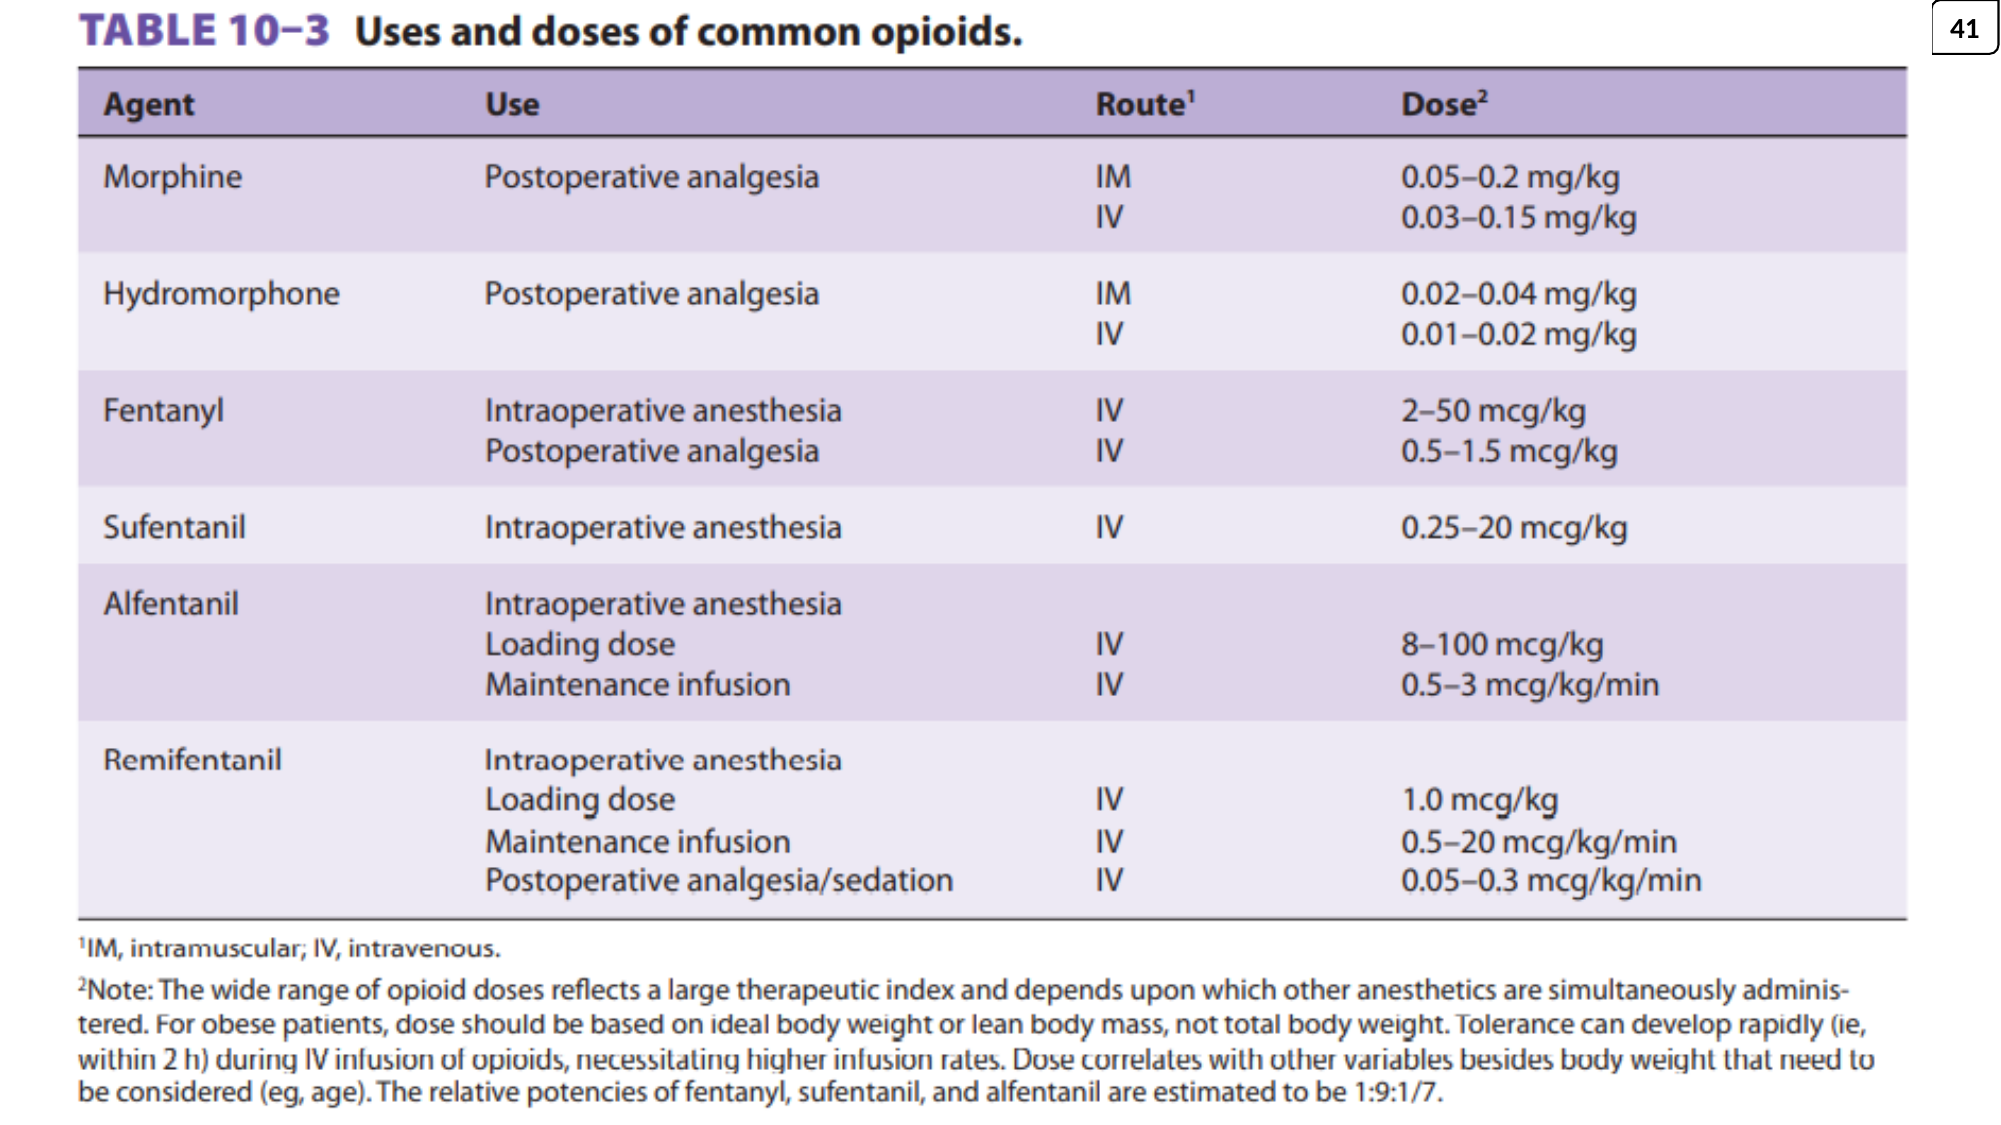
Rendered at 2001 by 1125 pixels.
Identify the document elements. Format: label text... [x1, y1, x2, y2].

text_box 41 [1932, 0, 2000, 55]
picture [62, 0, 1932, 1121]
